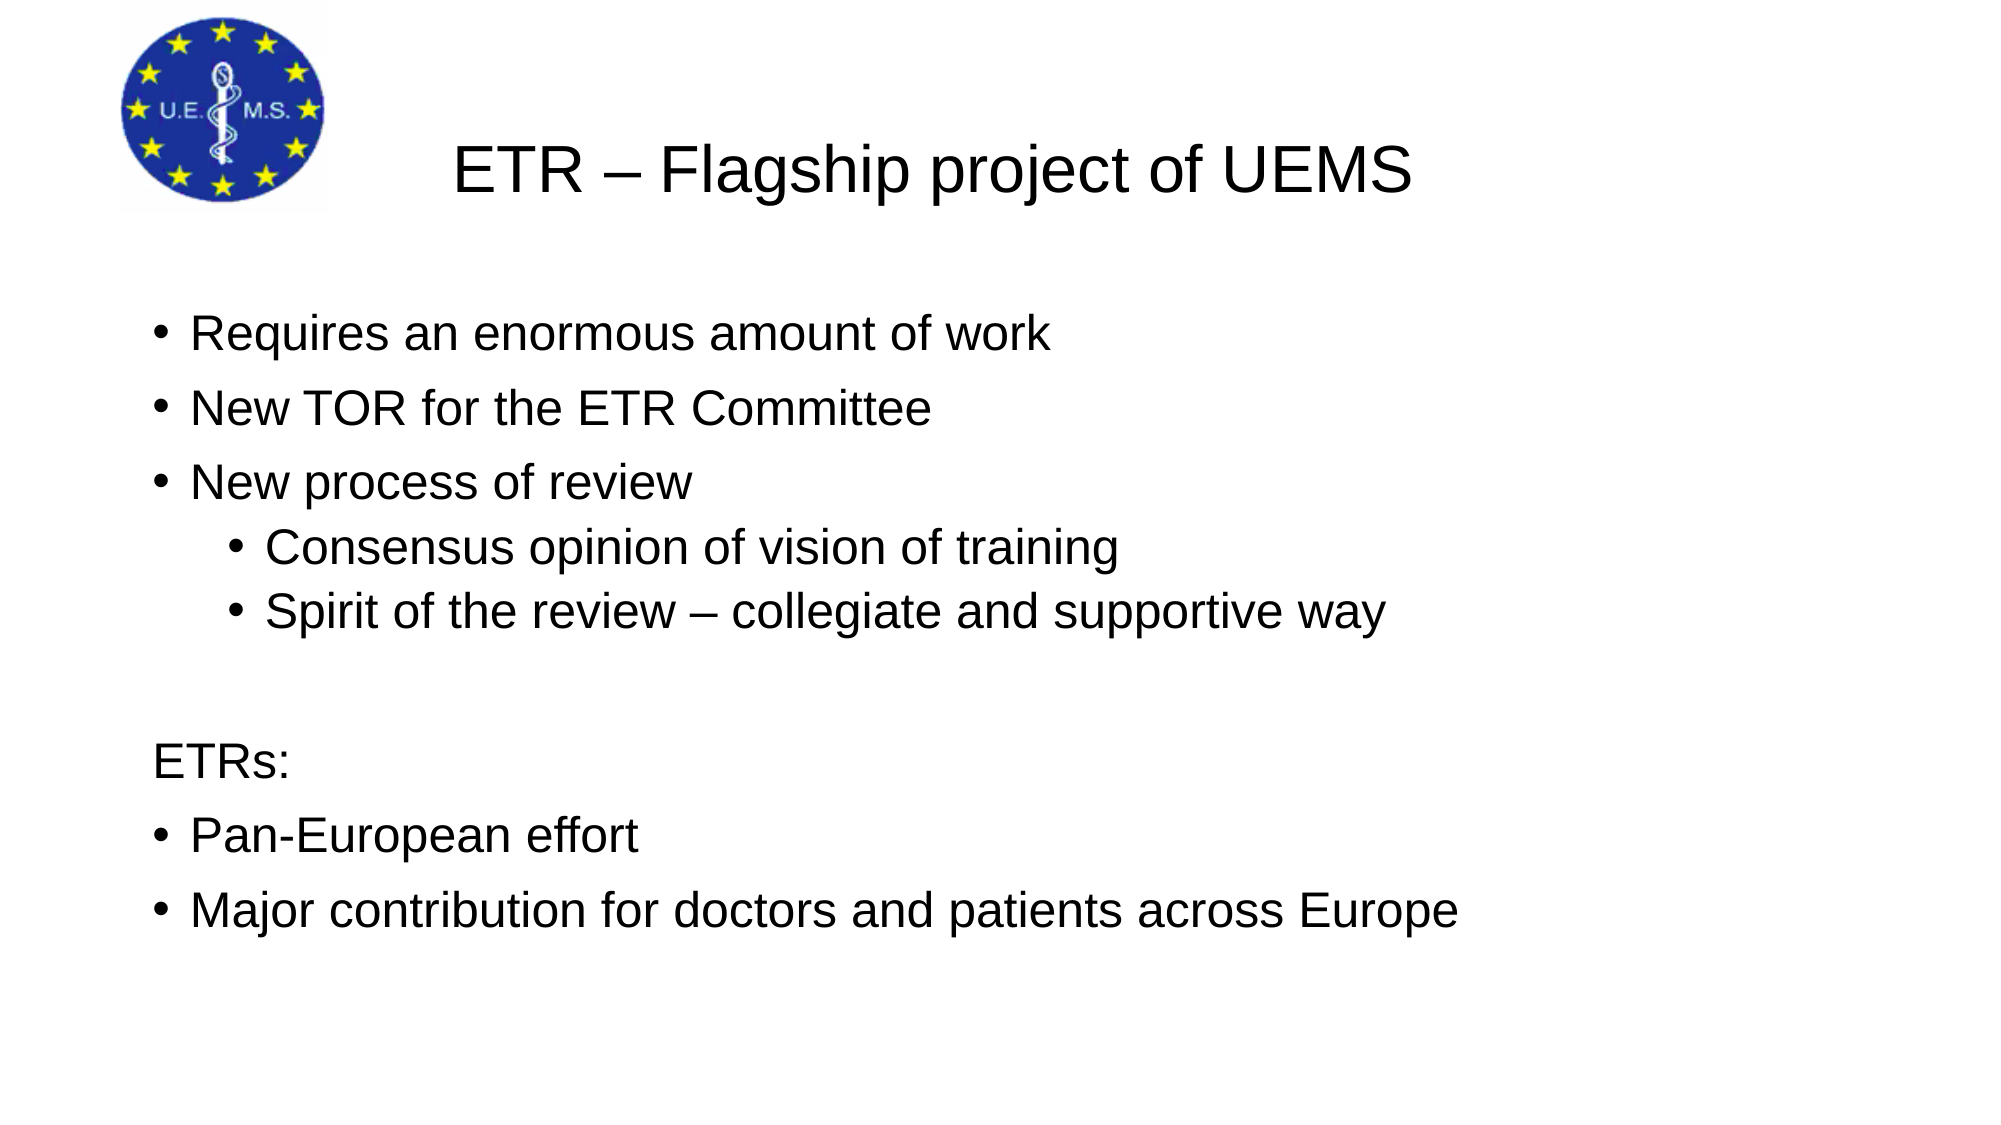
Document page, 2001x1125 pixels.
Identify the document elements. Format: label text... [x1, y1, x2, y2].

title ETR – Flagship project of UEMS [137, 59, 1863, 278]
list Requires an enormous amount of work New TOR for the ETR Committee New process of review Consensus opinion of vision of training Spirit of the review – collegiate and supportive way ETRs: Pan-European effort Major contribution for doctors and patients across Europe [137, 299, 1863, 1014]
picture [120, 0, 328, 213]
